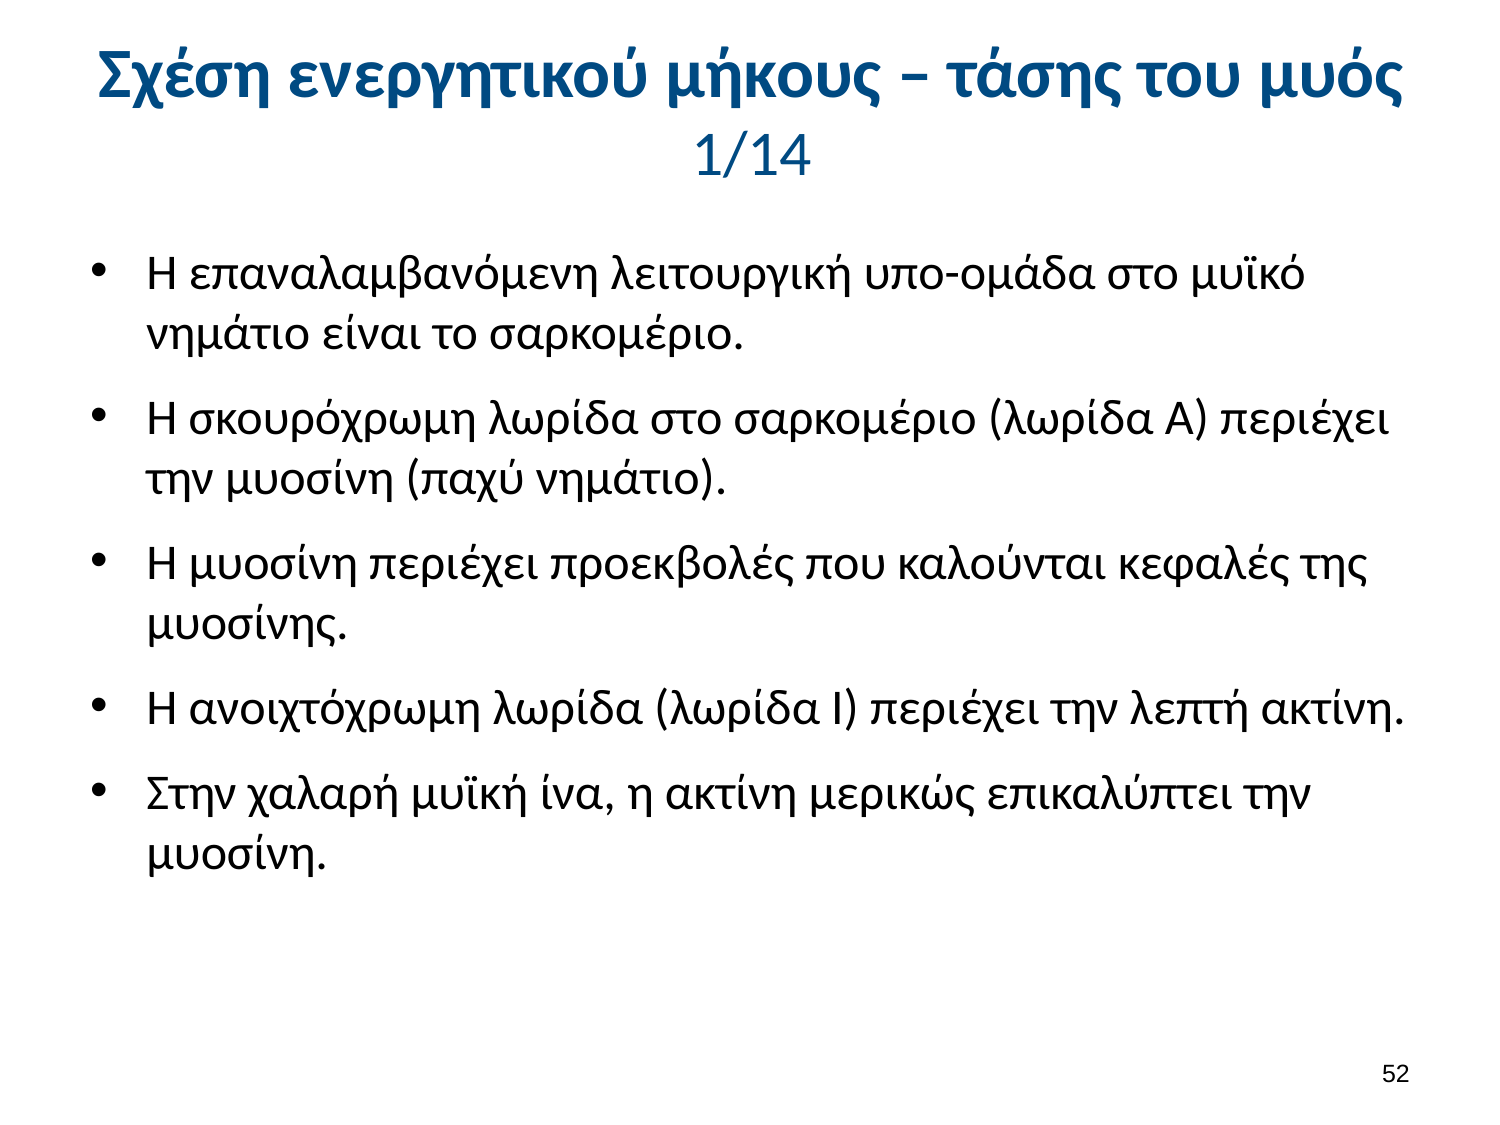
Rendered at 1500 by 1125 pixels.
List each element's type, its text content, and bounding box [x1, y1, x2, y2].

title Σχέση ενεργητικού μήκους – τάσης του μυός 1/14 [76, 19, 1427, 197]
slide_number 51 [1074, 1042, 1425, 1103]
list Η επαναλαμβανόμενη λειτουργική υπο-ομάδα στο μυϊκό νημάτιο είναι το σαρκομέριο. Η σκουρόχρωμη λωρίδα στο σαρκομέριο (λωρίδα Α) περιέχει την μυοσίνη (παχύ νημάτιο). Η μυοσίνη περιέχει προεκβολές που καλούνται κεφαλές της μυοσίνης. Η ανοιχτόχρωμη λωρίδα (λωρίδα Ι) περιέχει την λεπτή ακτίνη. Στην χαλαρή μυϊκή ίνα, η ακτίνη μερικώς επικαλύπτει την μυοσίνη. [75, 231, 1425, 1024]
